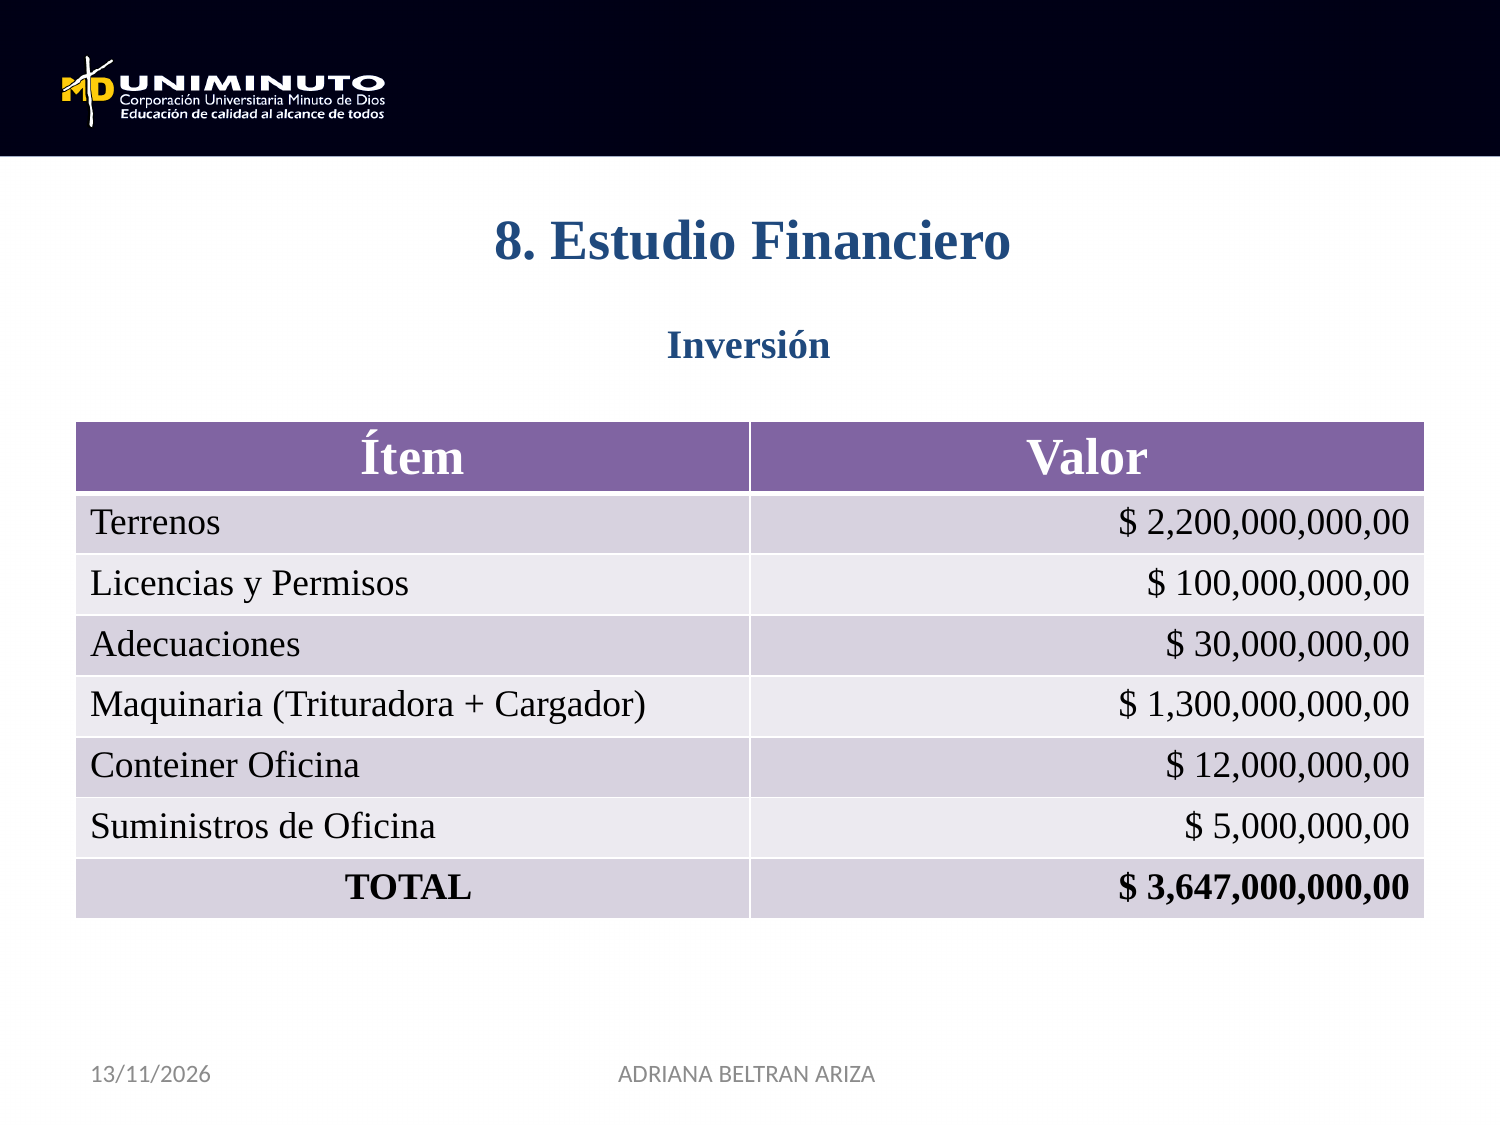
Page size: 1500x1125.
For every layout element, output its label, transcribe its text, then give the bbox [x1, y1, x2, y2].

table_cell Terrenos [76, 496, 749, 553]
table_header Valor [751, 422, 1424, 491]
text_box Inversión [81, 296, 1432, 380]
table_cell Conteiner Oficina [76, 738, 749, 797]
table_cell Licencias y Permisos [76, 555, 749, 614]
table_cell $ 30,000,000,00 [751, 616, 1424, 675]
table_cell $ 1,300,000,000,00 [751, 677, 1424, 736]
table_cell TOTAL [76, 859, 749, 918]
table_header Ítem [76, 422, 749, 491]
table_cell $ 12,000,000,00 [751, 738, 1424, 797]
footer ADRIANA BELTRAN ARIZA [512, 1042, 988, 1103]
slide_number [75, 1042, 425, 1103]
table_cell Maquinaria (Trituradora + Cargador) [76, 677, 749, 736]
title 8. Estudio Financiero [78, 195, 1429, 279]
picture [0, 0, 1500, 1125]
table_cell $ 5,000,000,00 [751, 798, 1424, 857]
table_cell Suministros de Oficina [76, 798, 749, 857]
table_cell $ 2,200,000,000,00 [751, 496, 1424, 553]
table_cell $ 3,647,000,000,00 [751, 859, 1424, 918]
table_cell $ 100,000,000,00 [751, 555, 1424, 614]
table_cell Adecuaciones [76, 616, 749, 675]
